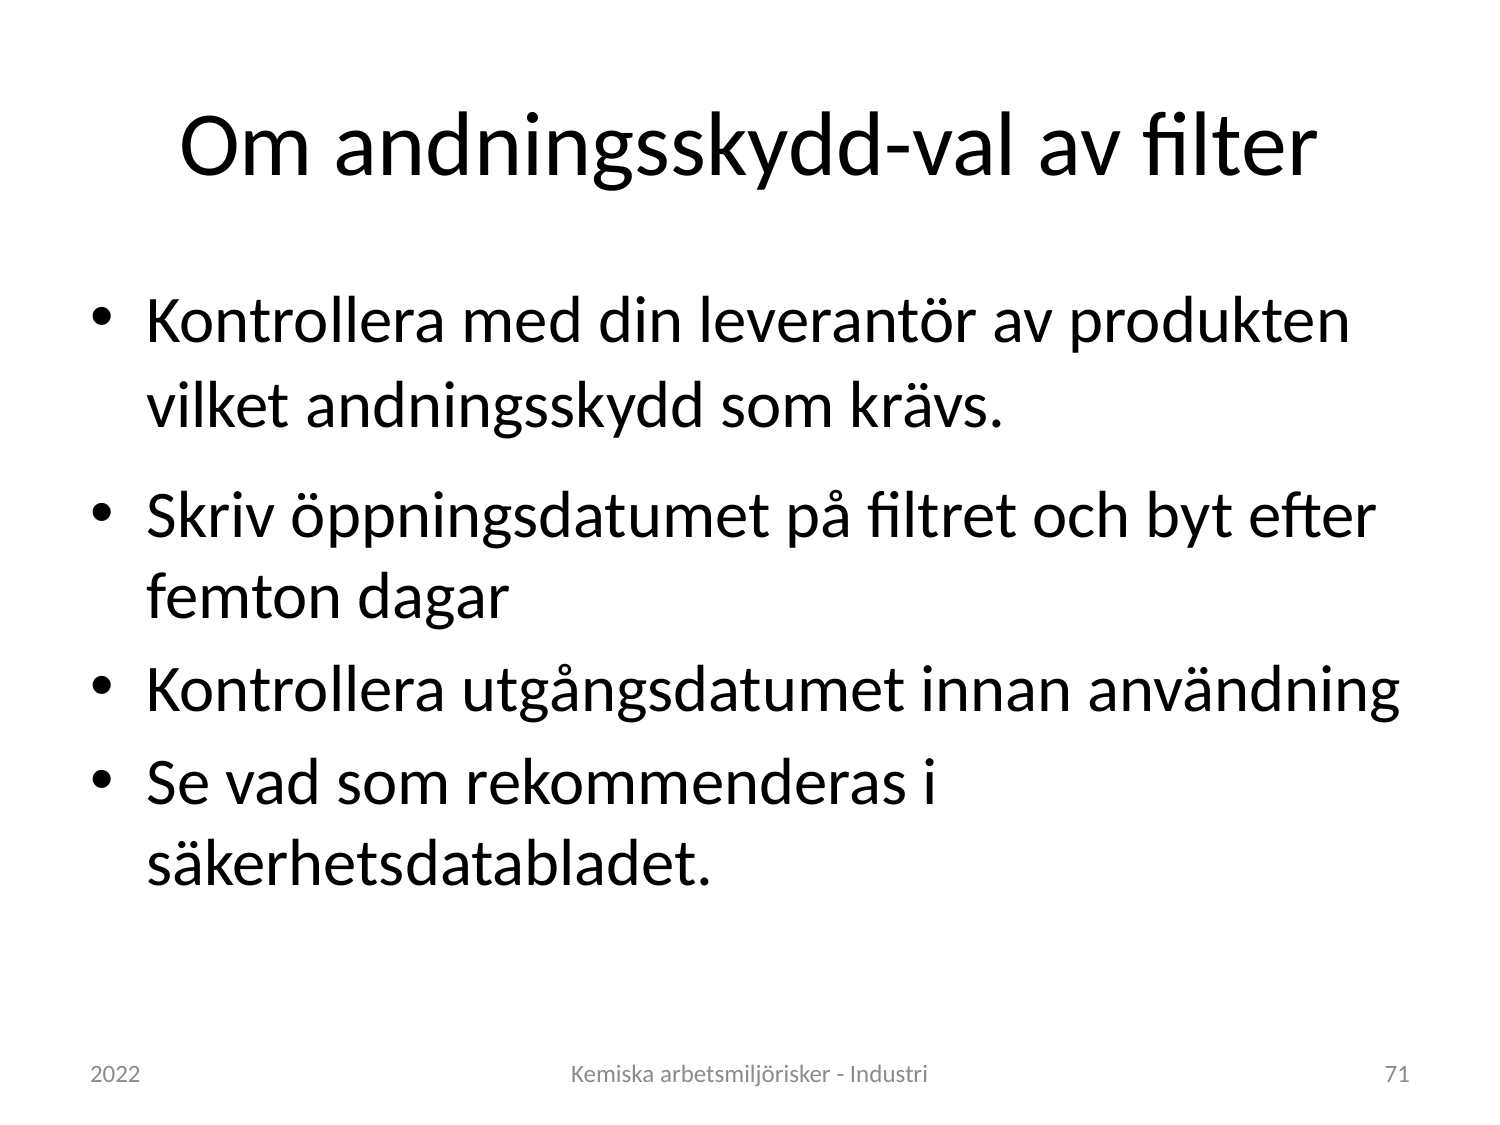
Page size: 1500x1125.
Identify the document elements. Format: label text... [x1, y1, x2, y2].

slide_number 2022 [75, 1042, 425, 1103]
footer Kemiska arbetsmiljörisker - Industri [512, 1042, 988, 1103]
list Kontrollera med din leverantör av produkten vilket andningsskydd som krävs. Skriv öppningsdatumet på filtret och byt efter femton dagar Kontrollera utgångsdatumet innan användning Se vad som rekommenderas i säkerhetsdatabladet. [75, 262, 1425, 1005]
title Om andningsskydd-val av filter [75, 45, 1425, 233]
slide_number 71 [1074, 1042, 1425, 1103]
